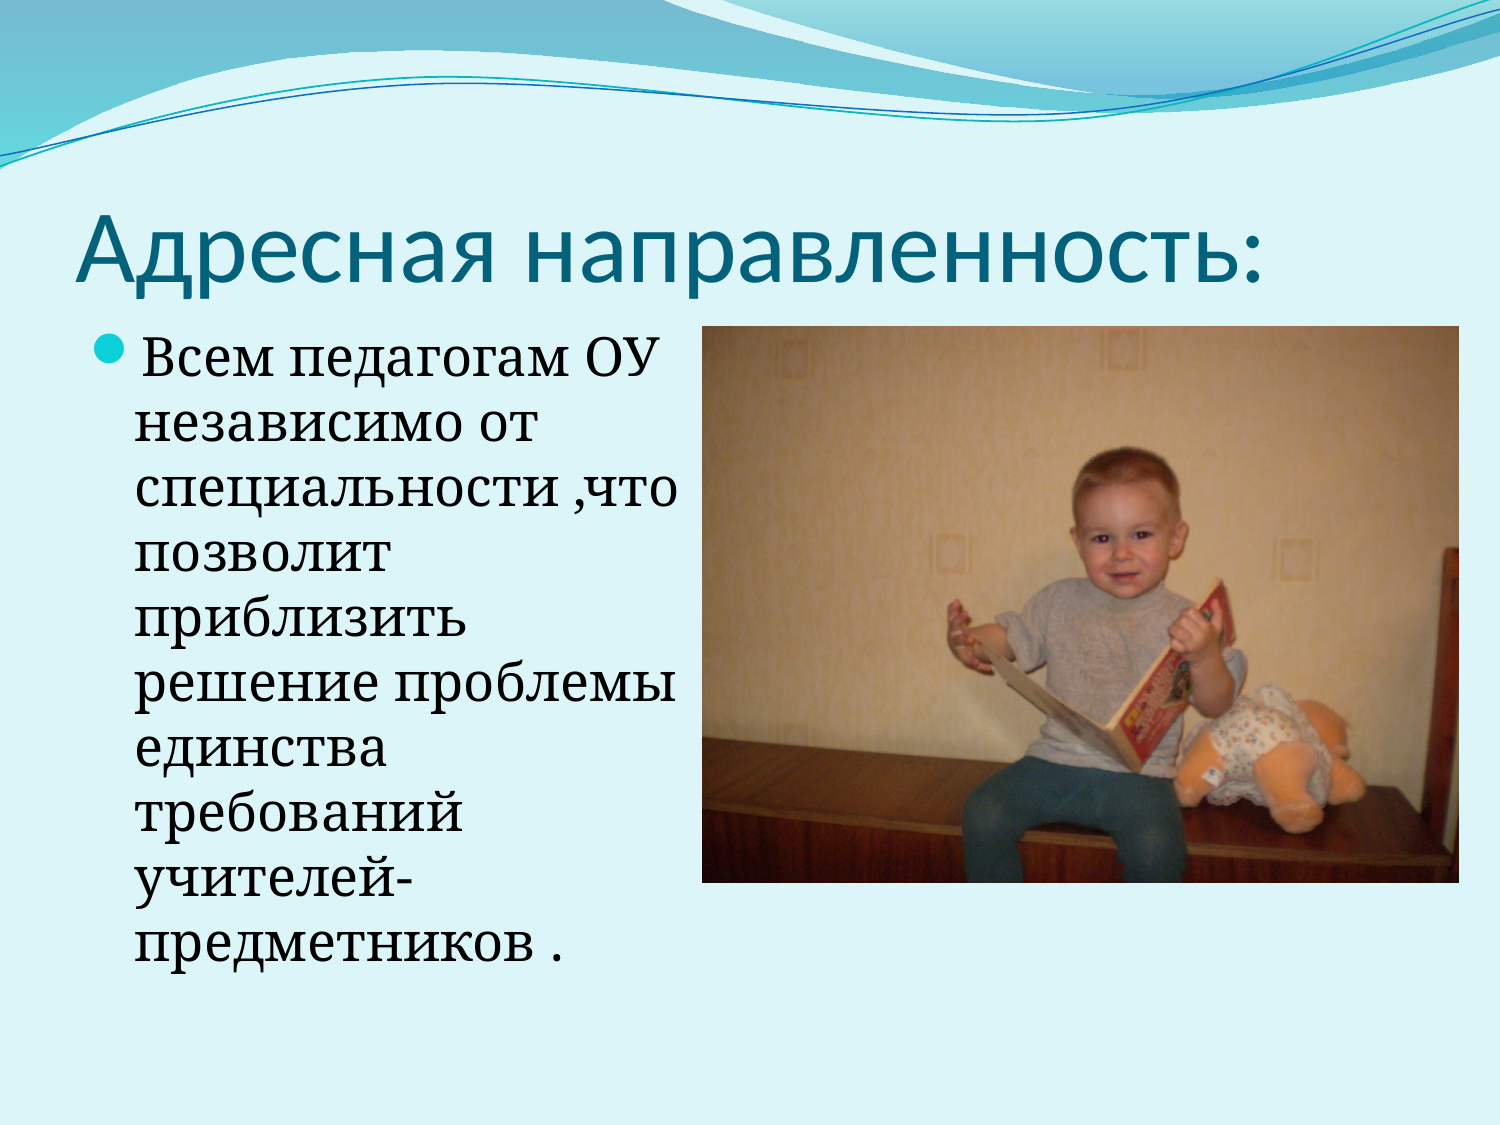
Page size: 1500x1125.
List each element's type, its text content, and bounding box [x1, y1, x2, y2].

title Адресная направленность: [75, 115, 1425, 303]
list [702, 326, 1459, 883]
list Всем педагогам ОУ независимо от специальности ,что позволит приблизить решение проблемы единства требований учителей-предметников . [75, 314, 738, 1043]
